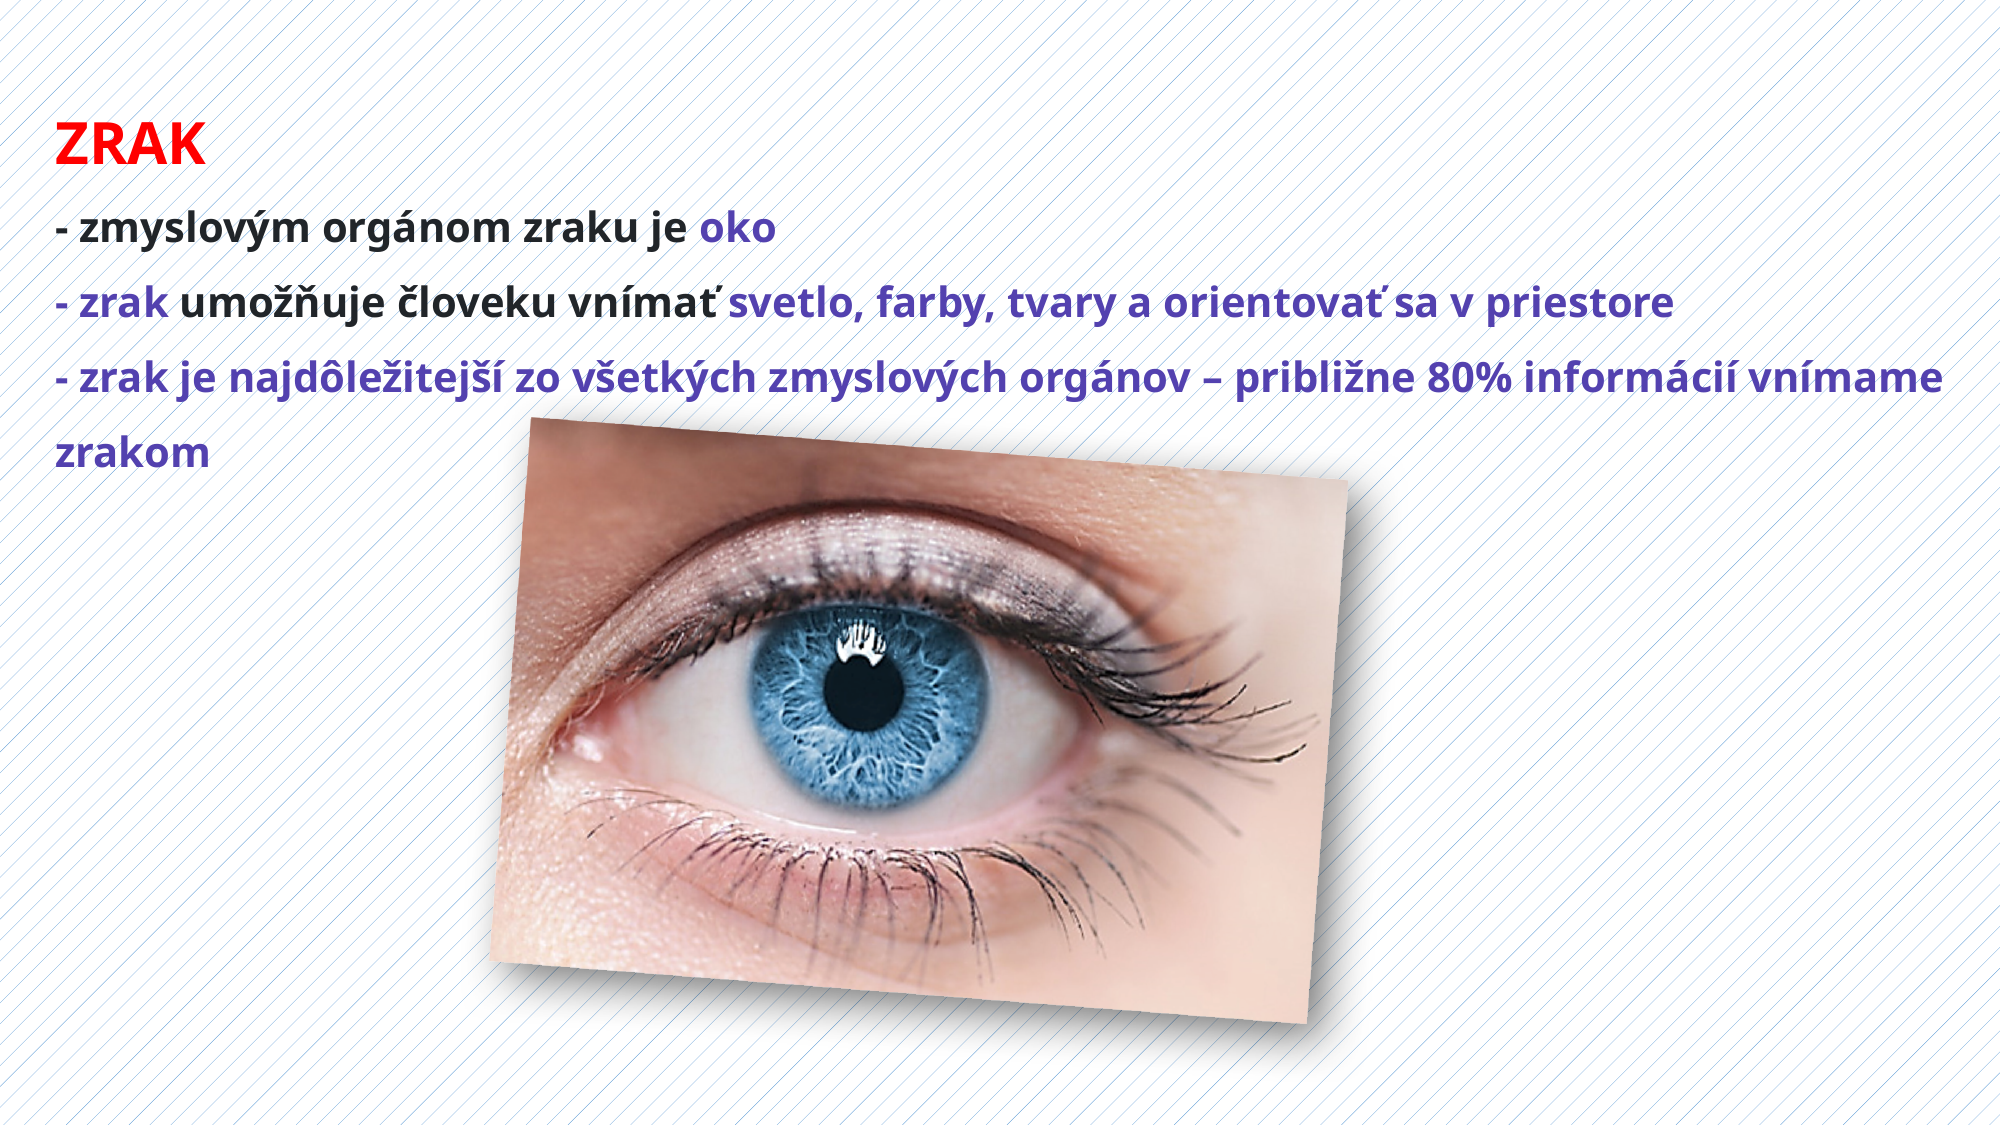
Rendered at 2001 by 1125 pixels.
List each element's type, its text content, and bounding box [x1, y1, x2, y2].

picture [490, 418, 1348, 1023]
text_box ZRAK - zmyslovým orgánom zraku je oko - zrak umožňuje človeku vnímať svetlo, farby, tvary a orientovať sa v priestore - zrak je najdôležitejší zo všetkých zmyslových orgánov – približne 80% informácií vnímame zrakom [40, 63, 1971, 634]
